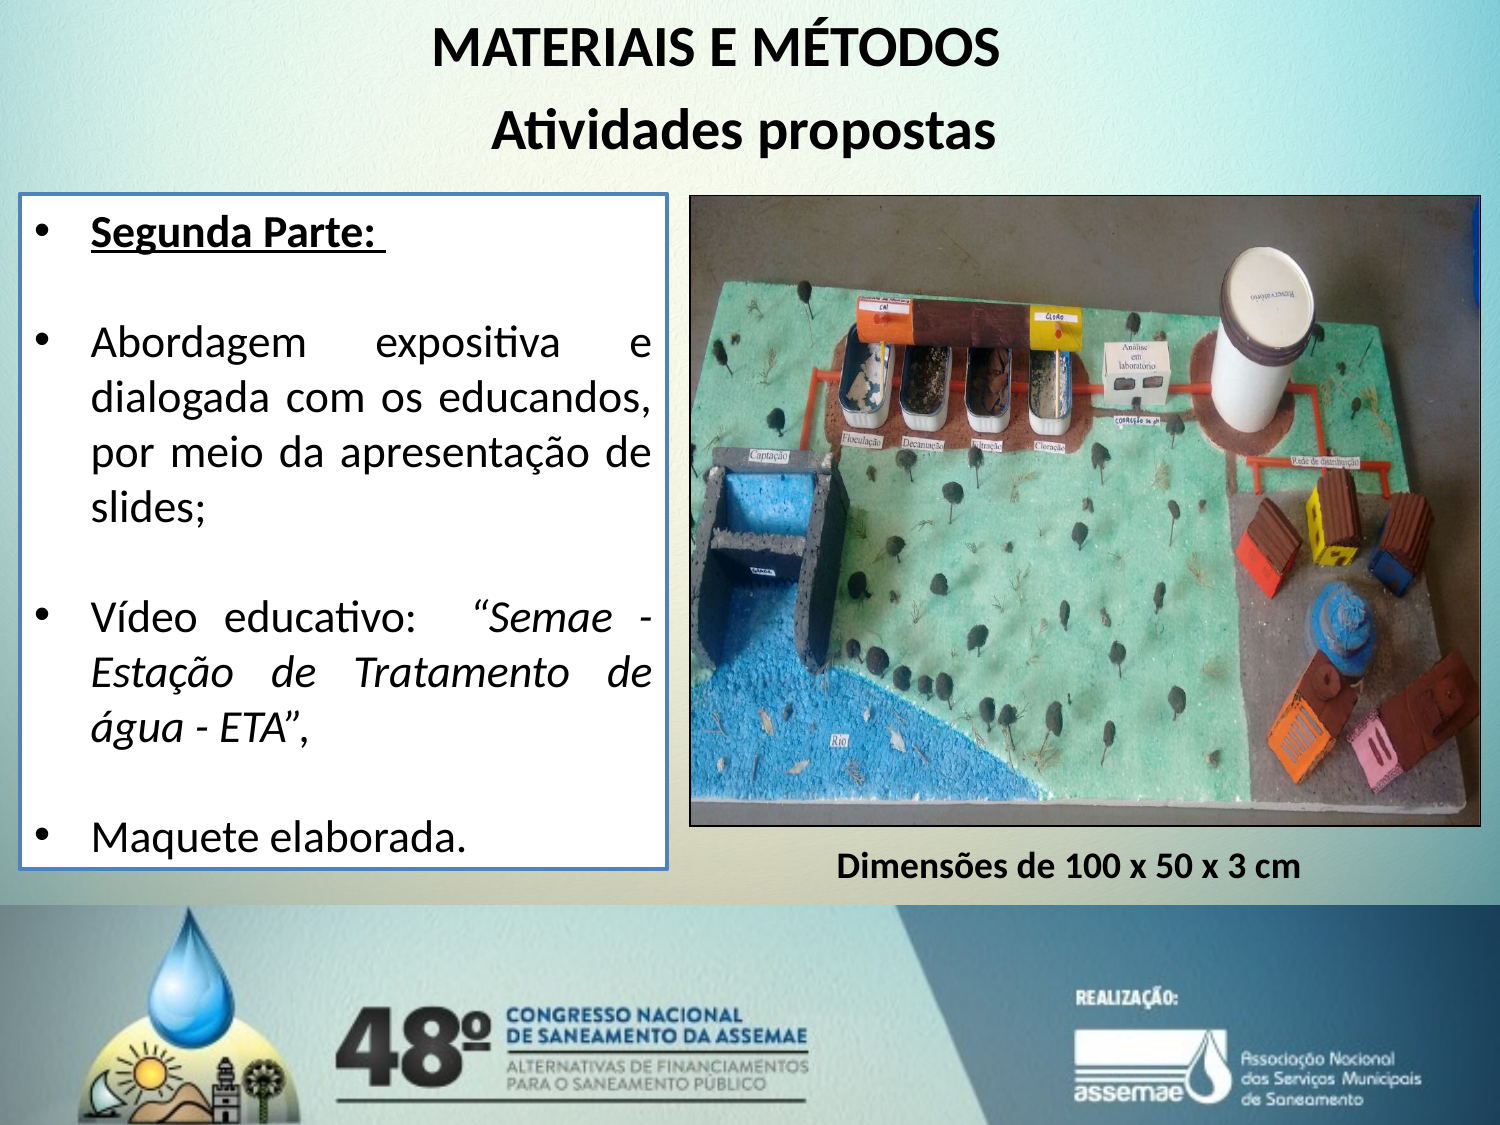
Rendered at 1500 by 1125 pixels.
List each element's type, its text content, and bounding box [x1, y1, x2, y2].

text_box Dimensões de 100 x 50 x 3 cm [702, 834, 1453, 894]
picture [0, 0, 1500, 1125]
title MATERIAIS E MÉTODOS [41, 0, 1392, 103]
text_box [391, 102, 1042, 189]
text_box Segunda Parte: Abordagem expositiva e dialogada com os educandos, por meio da apresentação de slides; Vídeo educativo: “Semae - Estação de Tratamento de água - ETA”, Maquete elaborada. [18, 192, 669, 871]
text_box Atividades propostas [419, 83, 1069, 169]
